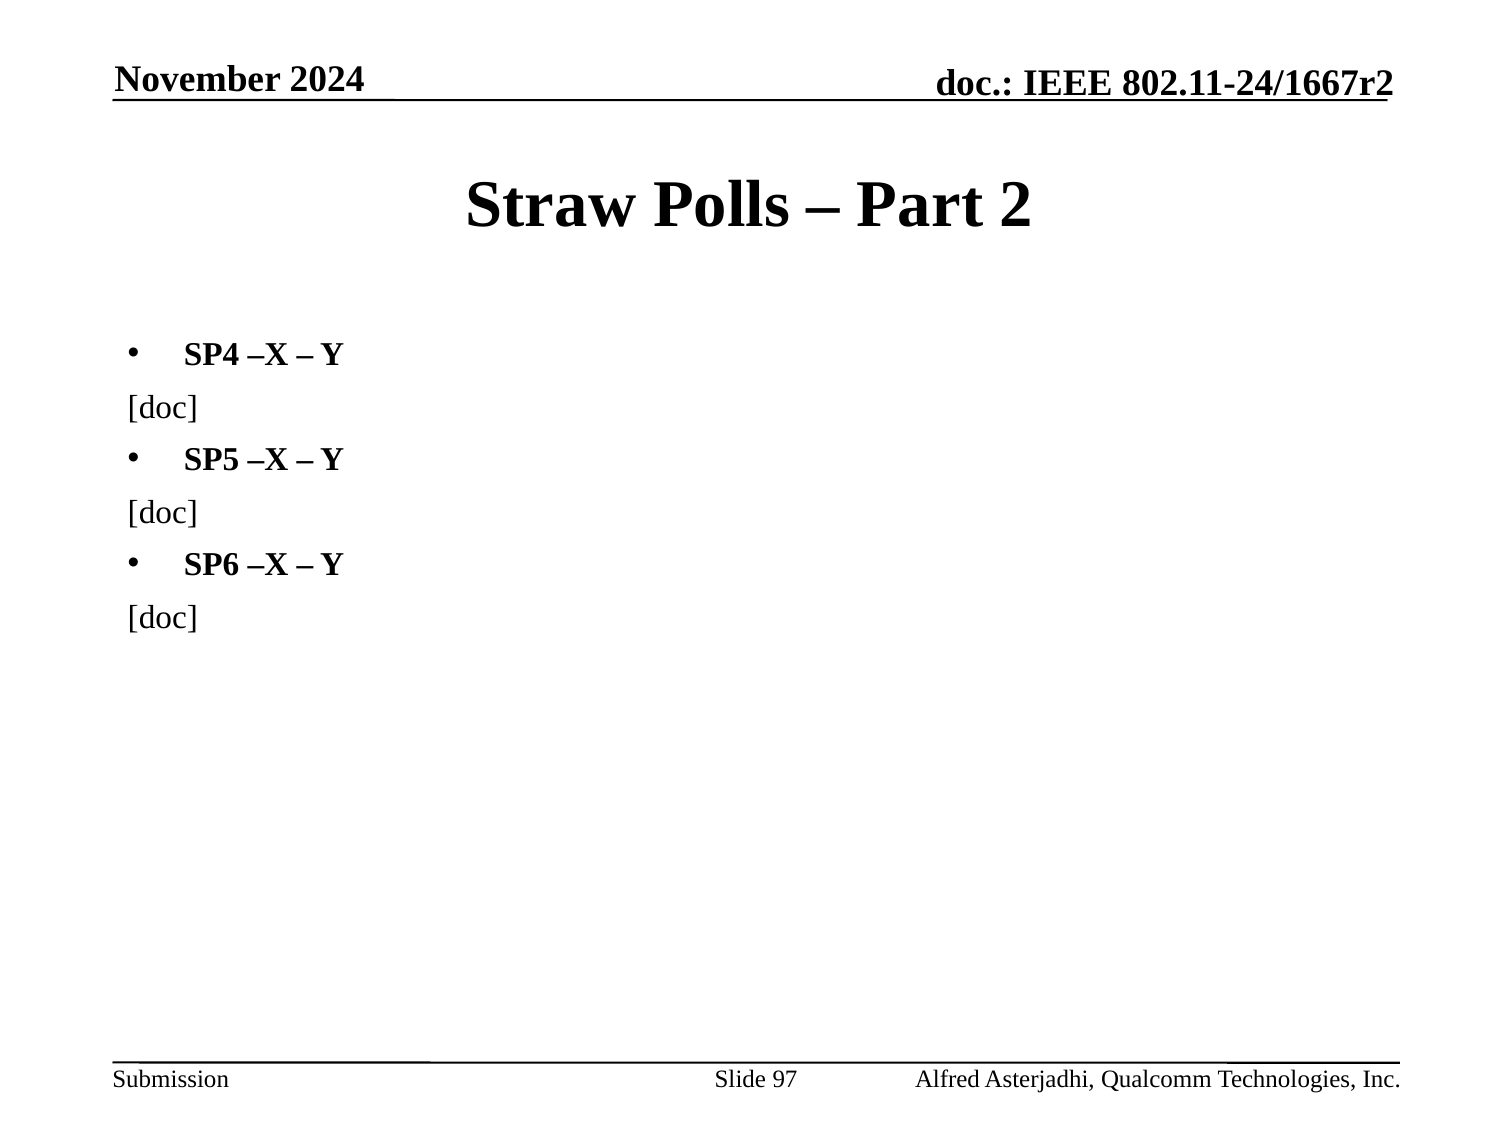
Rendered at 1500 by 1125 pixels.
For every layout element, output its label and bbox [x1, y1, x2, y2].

list [112, 324, 1388, 1000]
title [112, 112, 1388, 288]
slide_number [712, 1061, 800, 1123]
slide_number [114, 54, 423, 100]
footer [878, 1061, 1402, 1093]
